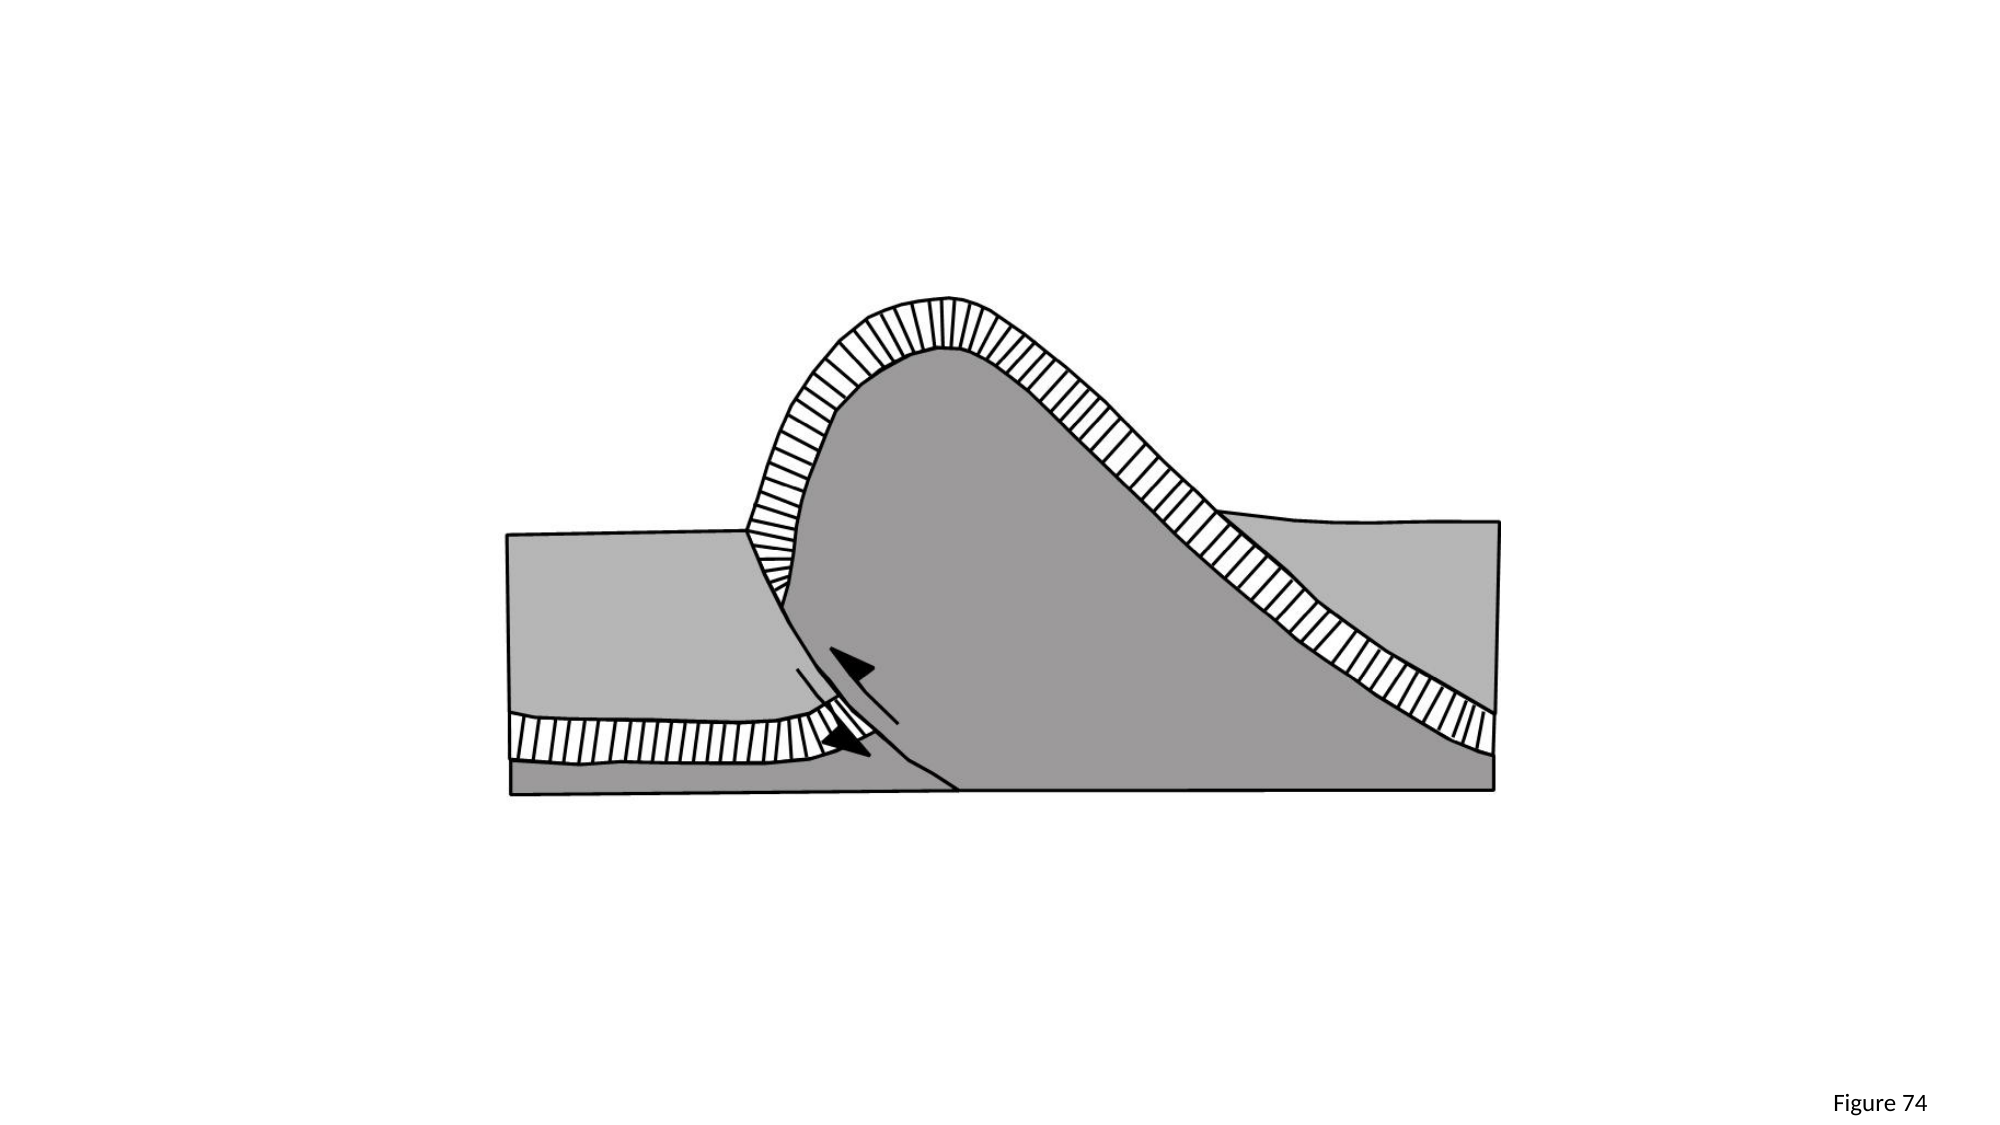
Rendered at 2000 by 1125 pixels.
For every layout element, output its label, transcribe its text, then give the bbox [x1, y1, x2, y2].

text_box Figure 74 [1761, 1079, 2000, 1125]
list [498, 296, 1501, 804]
